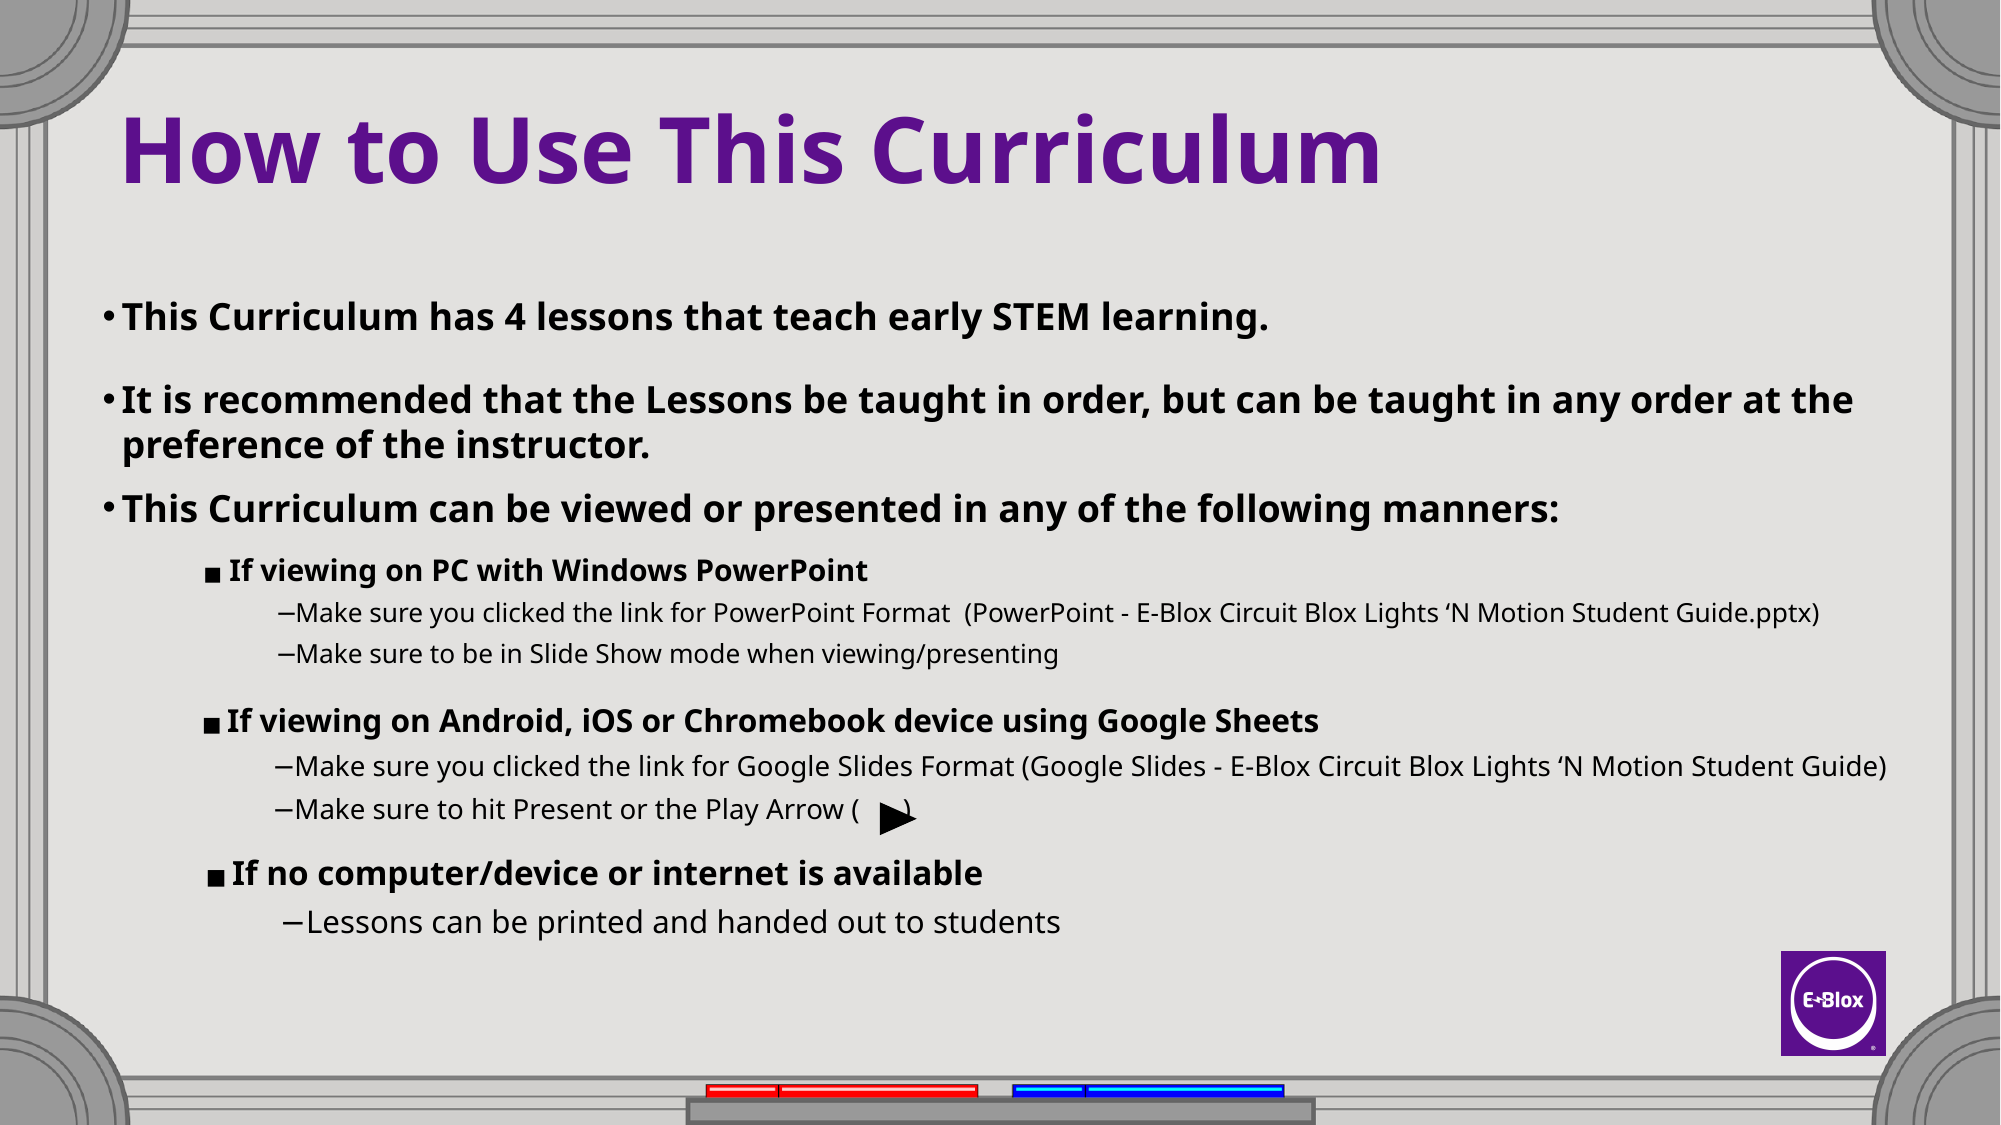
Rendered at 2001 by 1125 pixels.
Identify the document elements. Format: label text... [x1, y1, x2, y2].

title How to Use This Curriculum [56, 65, 1782, 242]
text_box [114, 650, 1913, 860]
picture [0, 0, 2001, 1125]
text_box [114, 482, 1913, 542]
text_box If viewing on PC with Windows PowerPoint Make sure you clicked the link for PowerPoint Format (PowerPoint - E-Blox Circuit Blox Lights ‘N Motion Student Guide.pptx) Make sure to be in Slide Show mode when viewing/presenting [114, 544, 1913, 649]
text_box This Curriculum can be viewed or presented in any of the following manners: [87, 477, 1886, 547]
list This Curriculum has 4 lessons that teach early STEM learning. [87, 285, 1886, 350]
text_box It is recommended that the Lessons be taught in order, but can be taught in any order at the preference of the instructor. [87, 368, 1886, 477]
text_box If no computer/device or internet is available Lessons can be printed and handed out to students [114, 868, 1913, 968]
